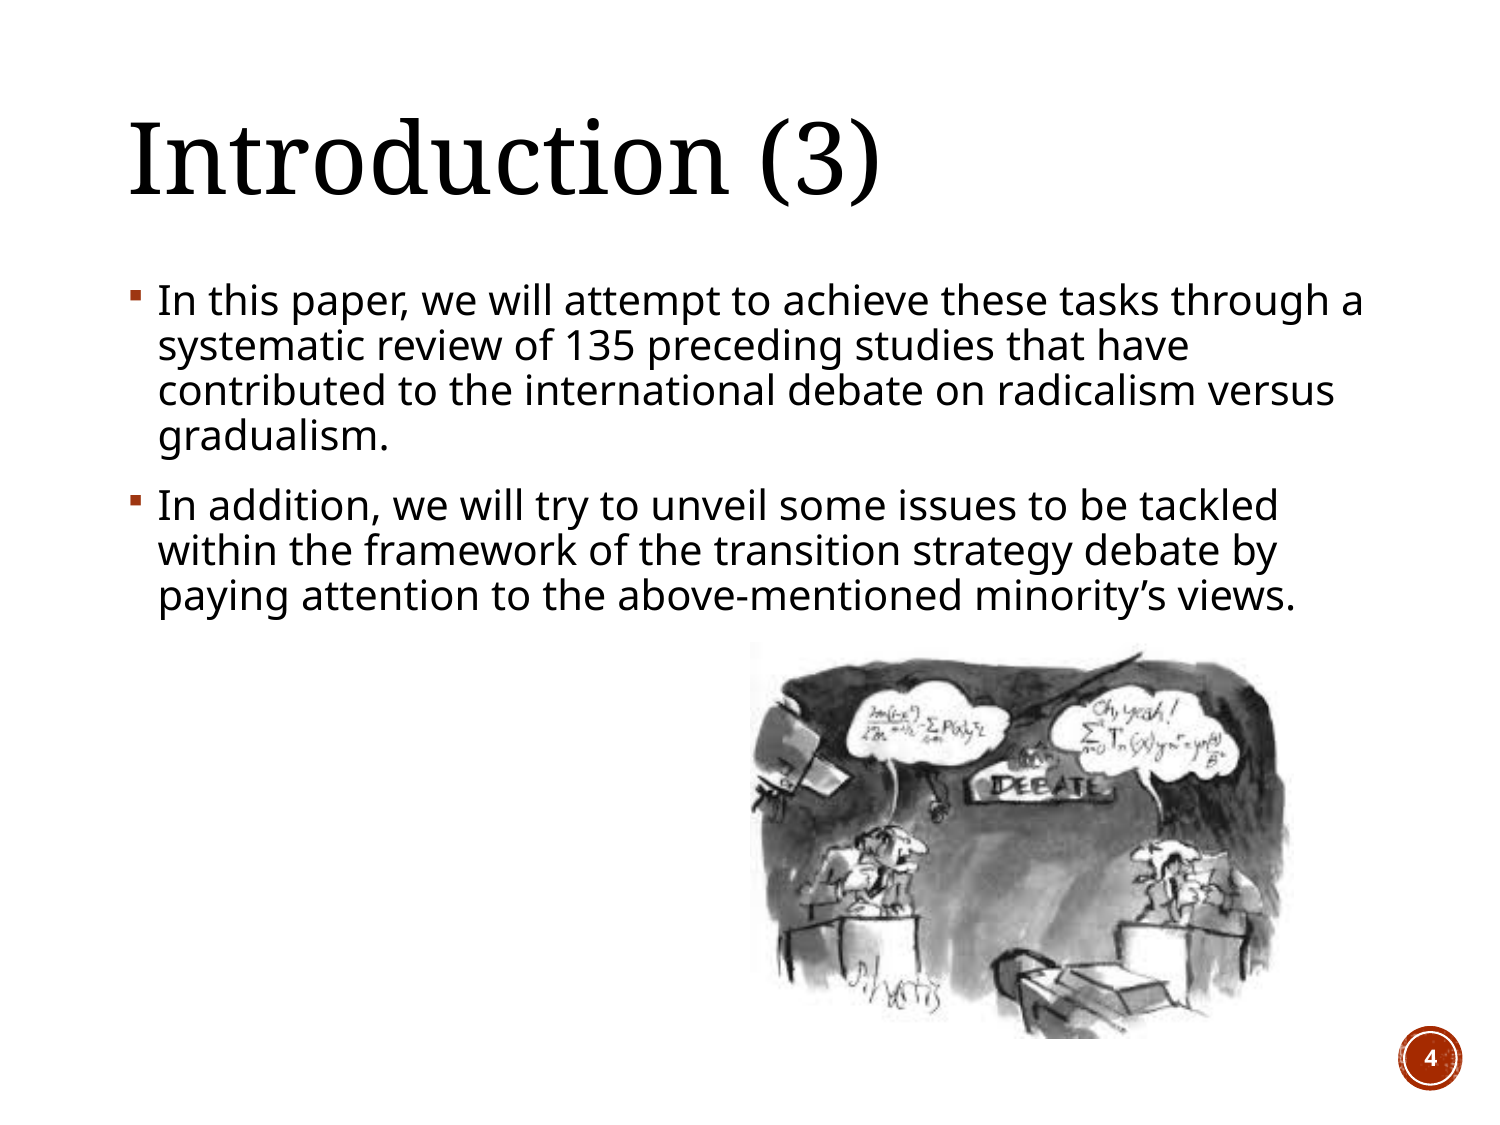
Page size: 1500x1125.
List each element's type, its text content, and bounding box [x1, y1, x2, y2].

slide_number 4 [1391, 1028, 1471, 1089]
list In this paper, we will attempt to achieve these tasks through a systematic review of 135 preceding studies that have contributed to the international debate on radicalism versus gradualism. In addition, we will try to unveil some issues to be tackled within the framework of the transition strategy debate by paying attention to the above-mentioned minority’s views. [112, 272, 1388, 1013]
title Introduction (3) [112, 79, 1388, 246]
picture [750, 642, 1294, 1039]
